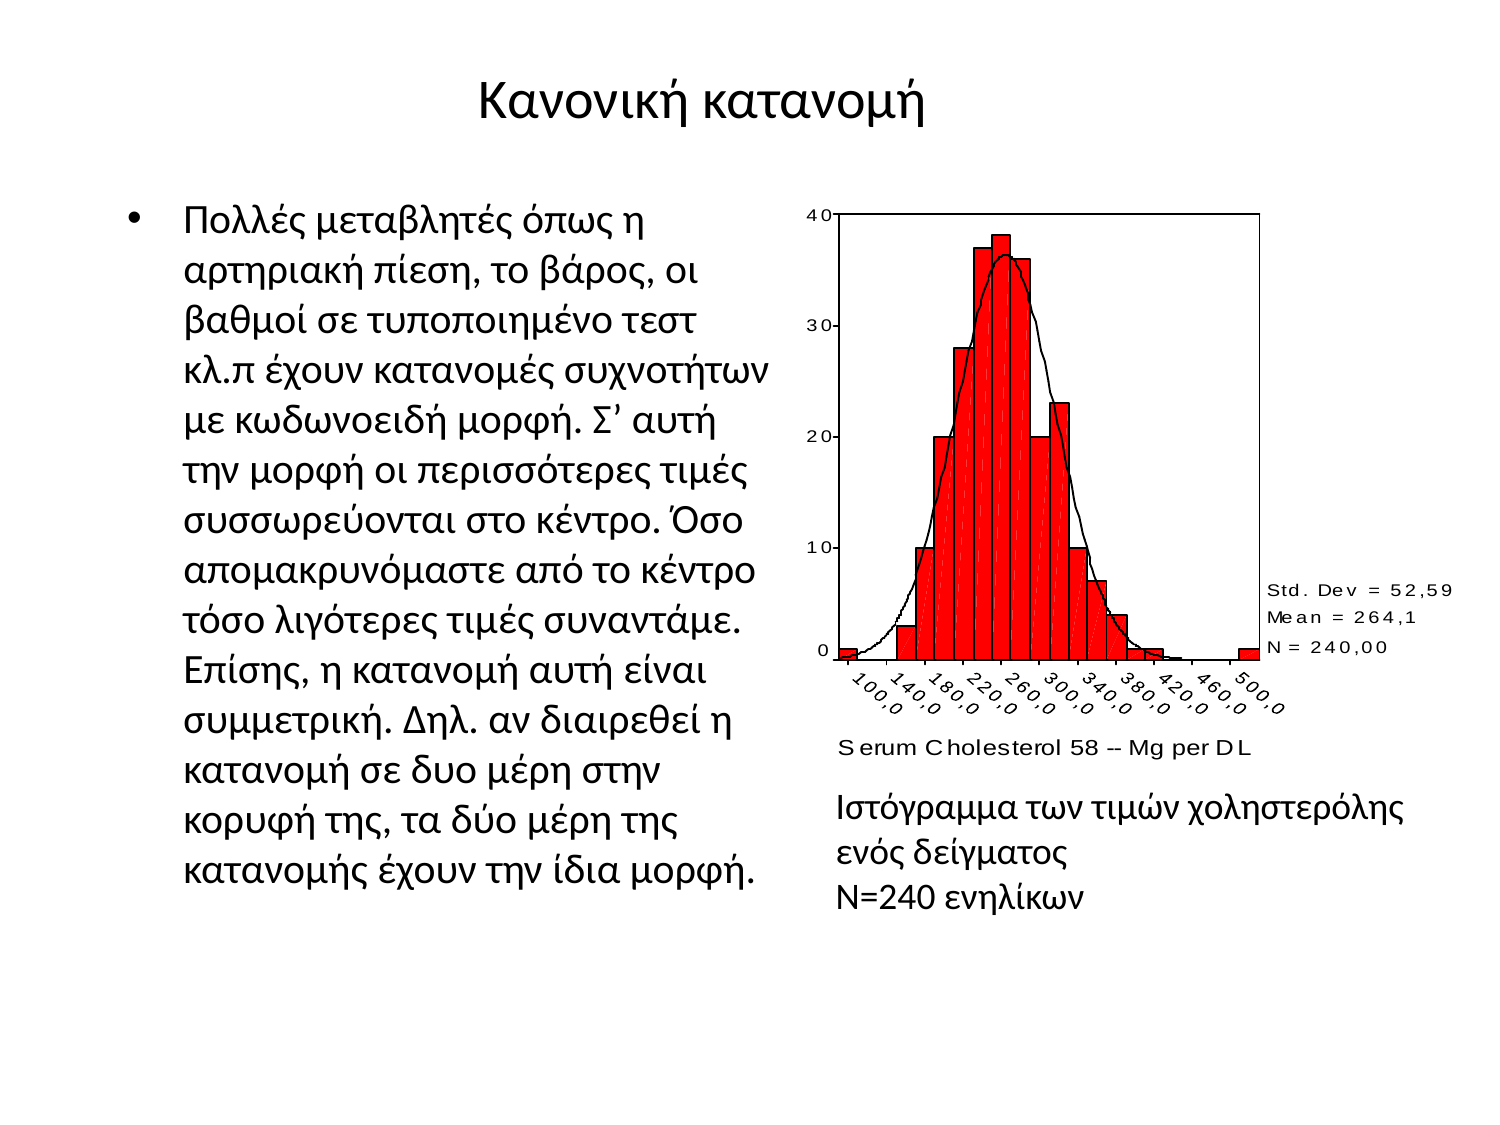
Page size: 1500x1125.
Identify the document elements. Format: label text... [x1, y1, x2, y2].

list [773, 184, 1473, 776]
list Πολλές μεταβλητές όπως η αρτηριακή πίεση, το βάρος, οι βαθμοί σε τυποποιημένο τεστ κλ.π έχουν κατανομές συχνοτήτων με κωδωνοειδή μορφή. Σ’ αυτή την μορφή οι περισσότερες τιμές συσσωρεύονται στο κέντρο. Όσο απομακρυνόμαστε από το κέντρο τόσο λιγότερες τιμές συναντάμε. Επίσης, η κατανομή αυτή είναι συμμετρική. Δηλ. αν διαιρεθεί η κατανομή σε δυο μέρη στην κορυφή της, τα δύο μέρη της κατανομής έχουν την ίδια μορφή. [112, 184, 786, 1094]
title Κανονική κατανομή [112, 54, 1294, 138]
text_box Ιστόγραμμα των τιμών χοληστερόλης ενός δείγματος Ν=240 ενηλίκων [820, 784, 1447, 925]
